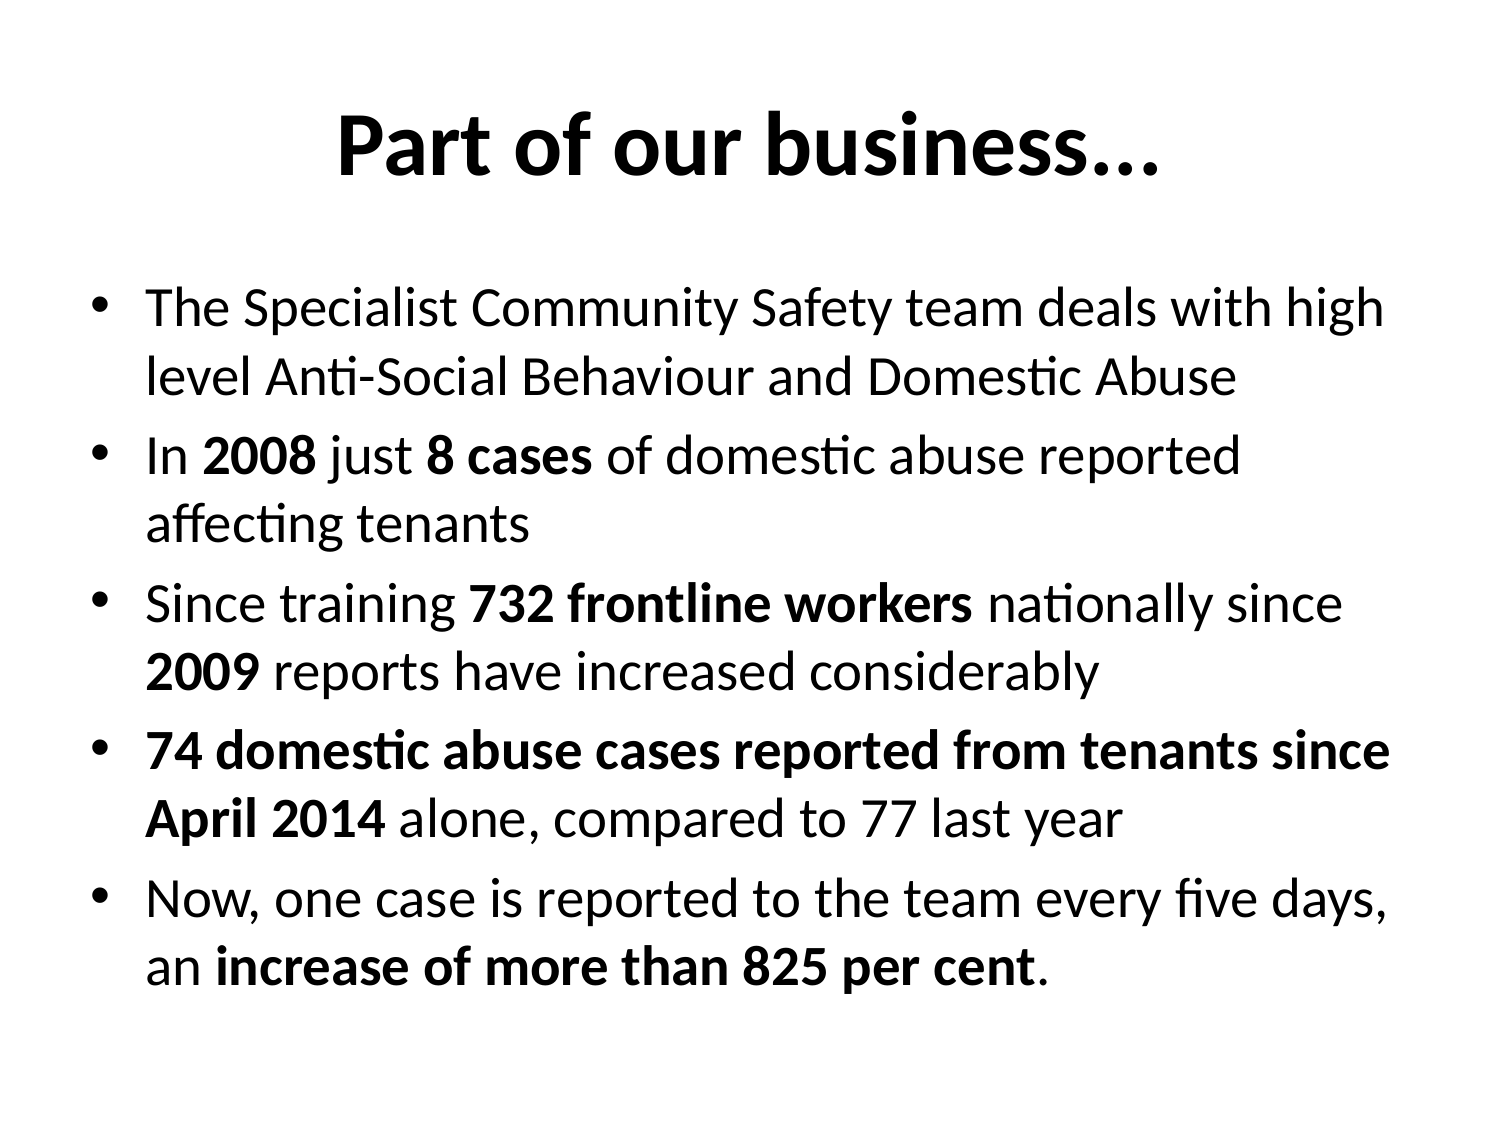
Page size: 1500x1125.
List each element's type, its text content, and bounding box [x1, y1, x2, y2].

list The Specialist Community Safety team deals with high level Anti-Social Behaviour and Domestic Abuse In 2008 just 8 cases of domestic abuse reported affecting tenants Since training 732 frontline workers nationally since 2009 reports have increased considerably 74 domestic abuse cases reported from tenants since April 2014 alone, compared to 77 last year Now, one case is reported to the team every five days, an increase of more than 825 per cent. [75, 262, 1425, 1005]
title Part of our business... [75, 45, 1425, 233]
